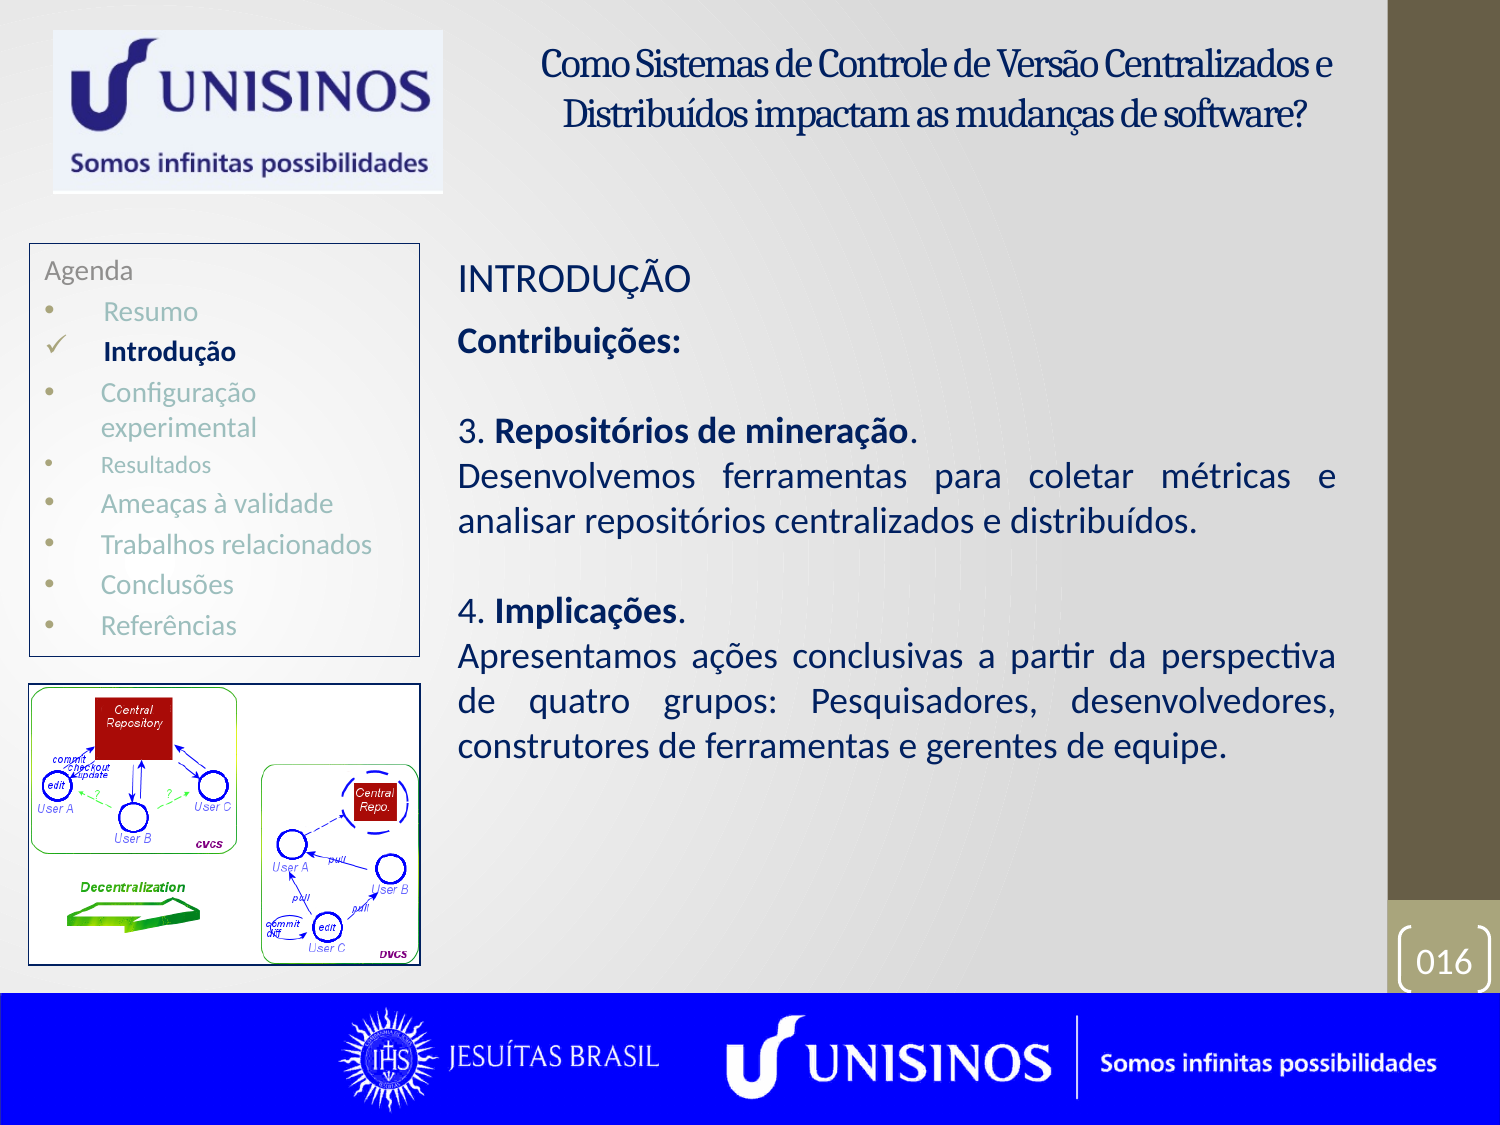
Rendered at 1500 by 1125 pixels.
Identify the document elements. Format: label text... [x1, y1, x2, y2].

text_box Contribuições: 3. Repositórios de mineração. Desenvolvemos ferramentas para coletar métricas e analisar repositórios centralizados e distribuídos. 4. Implicações. Apresentamos ações conclusivas a partir da perspectiva de quatro grupos: Pesquisadores, desenvolvedores, construtores de ferramentas e gerentes de equipe. [442, 309, 1353, 819]
slide_number 016 [1397, 925, 1492, 986]
picture [28, 683, 420, 965]
subtitle Agenda Resumo Introdução Configuração experimental Resultados Ameaças à validade Trabalhos relacionados Conclusões Referências [29, 243, 420, 657]
picture [0, 992, 1500, 1125]
picture [52, 30, 444, 195]
text_box INTRODUÇÃO [442, 243, 1376, 409]
title Como Sistemas de Controle de Versão Centralizados e Distribuídos impactam as mudanças de software? [454, 30, 1388, 194]
